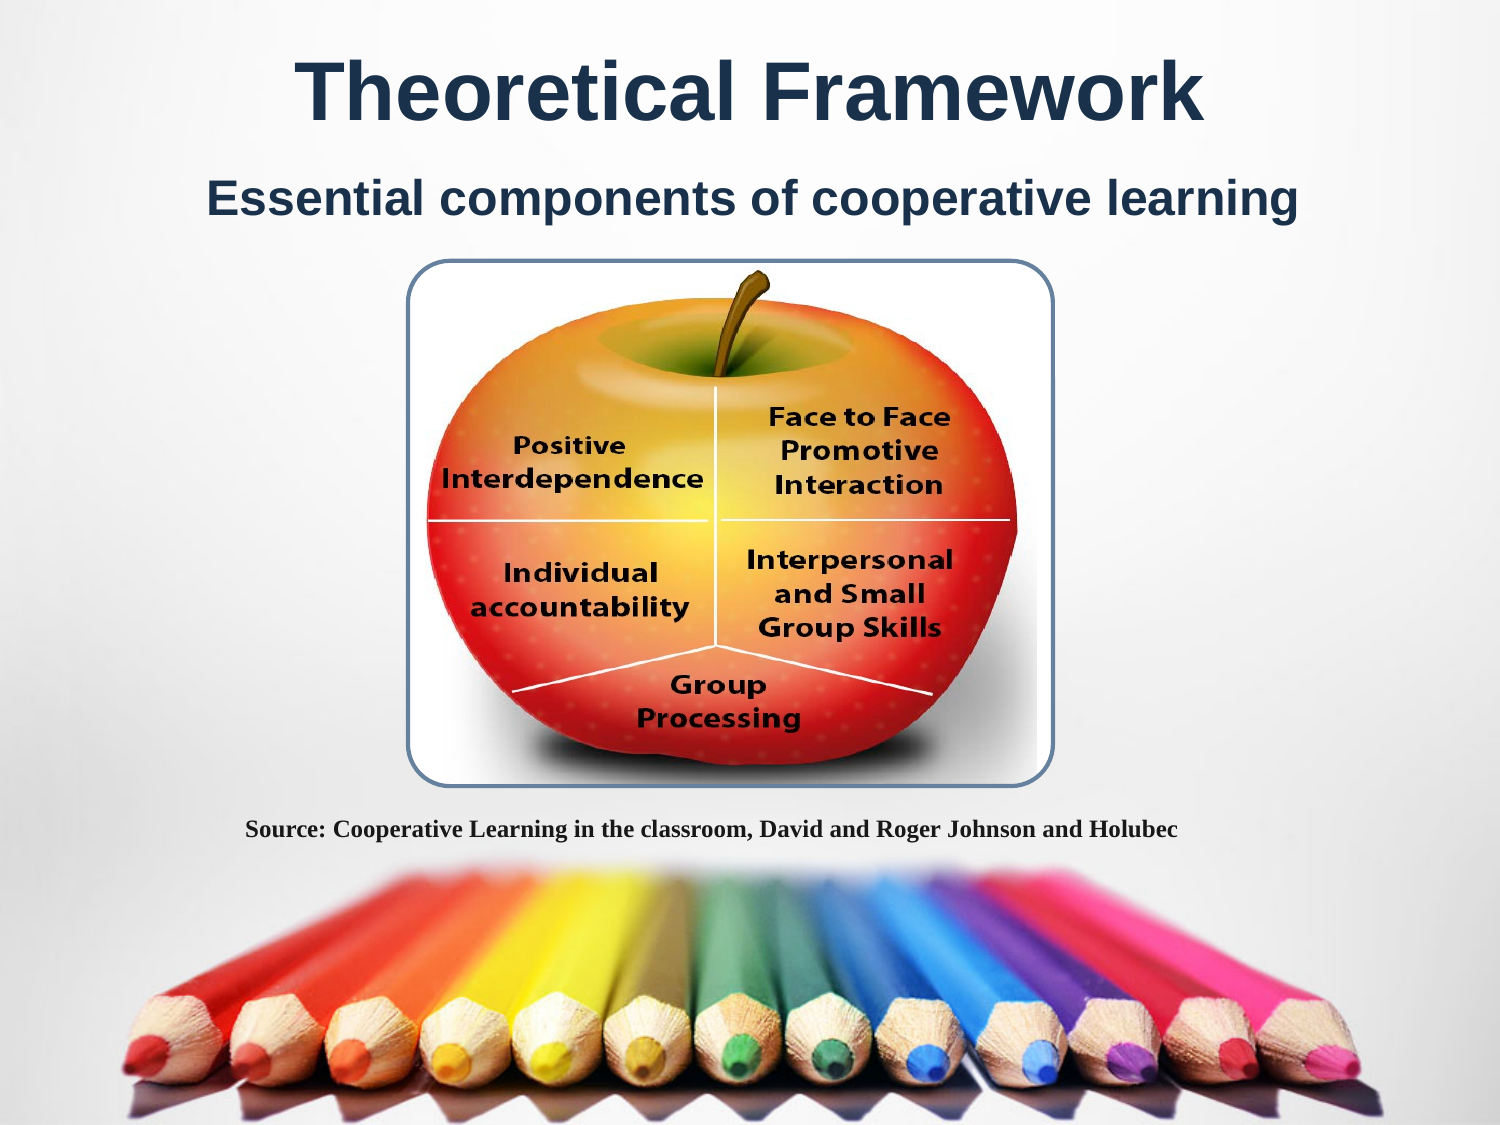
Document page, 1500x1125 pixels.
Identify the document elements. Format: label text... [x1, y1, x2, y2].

text_box Essential components of cooperative learning [191, 157, 1325, 233]
text_box [405, 258, 1056, 789]
text_box Theoretical Framework [74, 18, 1425, 156]
picture [0, 0, 1500, 1125]
text_box Source: Cooperative Learning in the classroom, David and Roger Johnson and Holubec [188, 805, 1400, 851]
